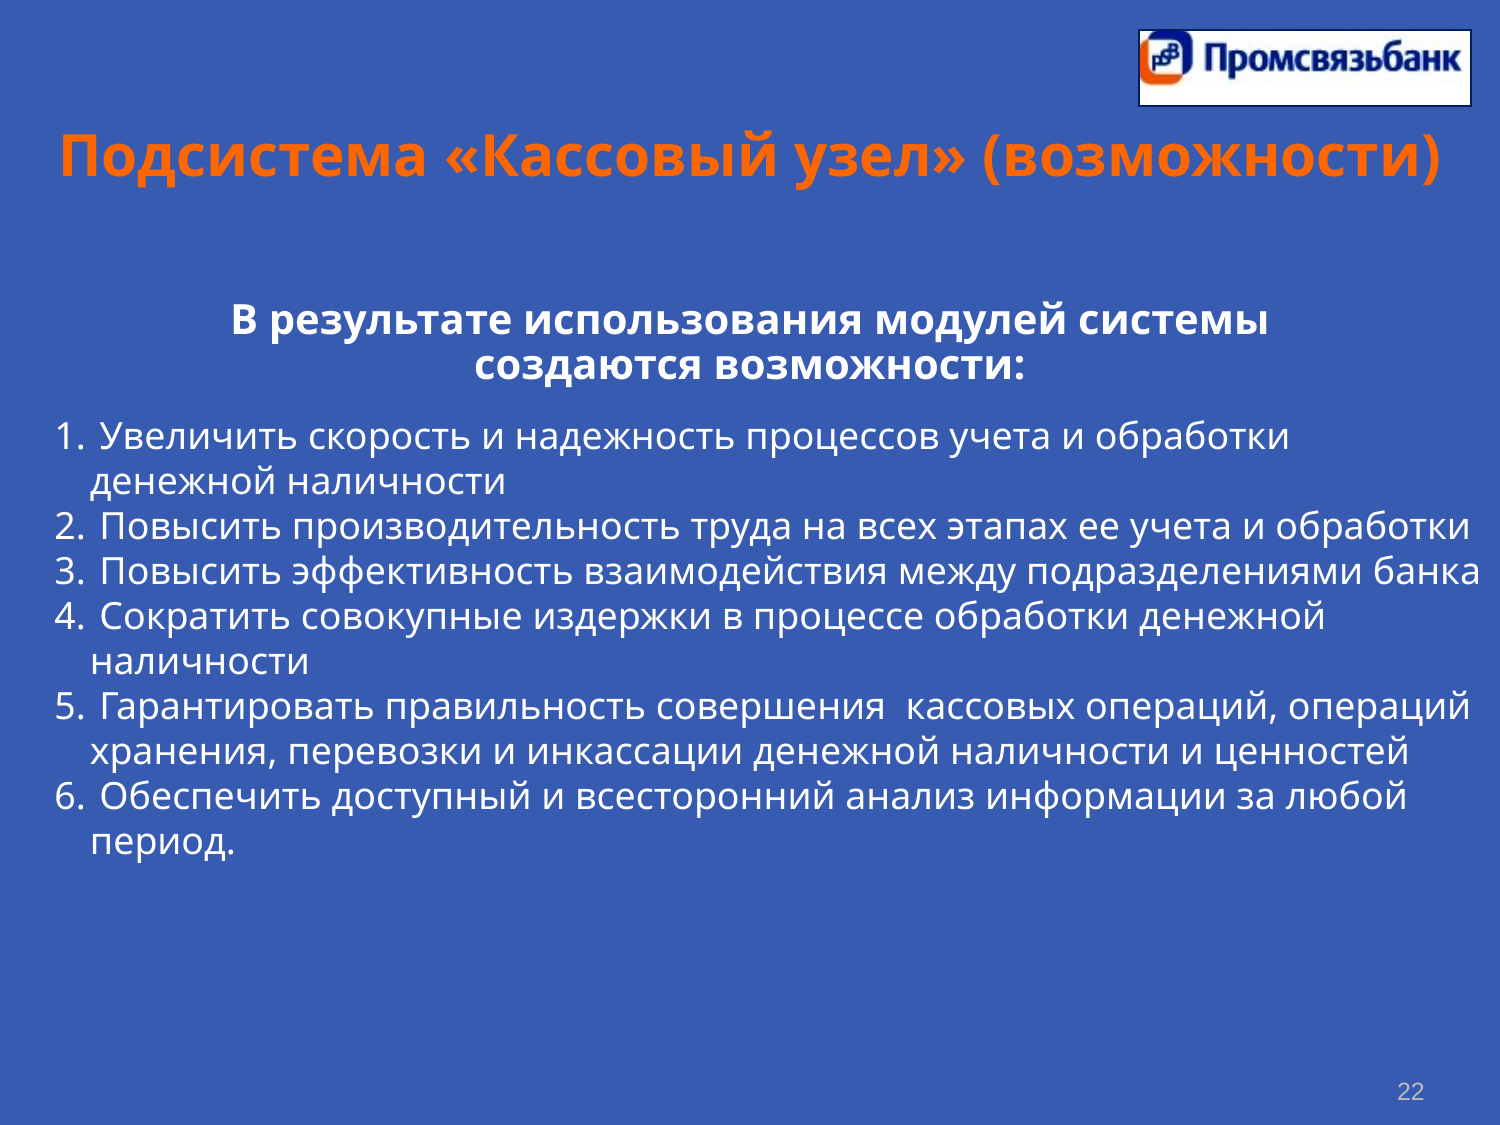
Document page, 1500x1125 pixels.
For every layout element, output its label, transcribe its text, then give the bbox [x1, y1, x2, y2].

picture [1139, 30, 1471, 106]
slide_number 22 [1299, 1052, 1425, 1113]
text_box Подсистема «Кассовый узел» (возможности) [0, 110, 1500, 266]
text_box В результате использования модулей системы создаются возможности: Увеличить скорость и надежность процессов учета и обработки денежной наличности Повысить производительность труда на всех этапах ее учета и обработки Повысить эффективность взаимодействия между подразделениями банка Сократить совокупные издержки в процессе обработки денежной наличности Гарантировать правильность совершения кассовых операций, операций хранения, перевозки и инкассации денежной наличности и ценностей Обеспечить доступный и всесторонний анализ информации за любой период. [0, 290, 1500, 870]
